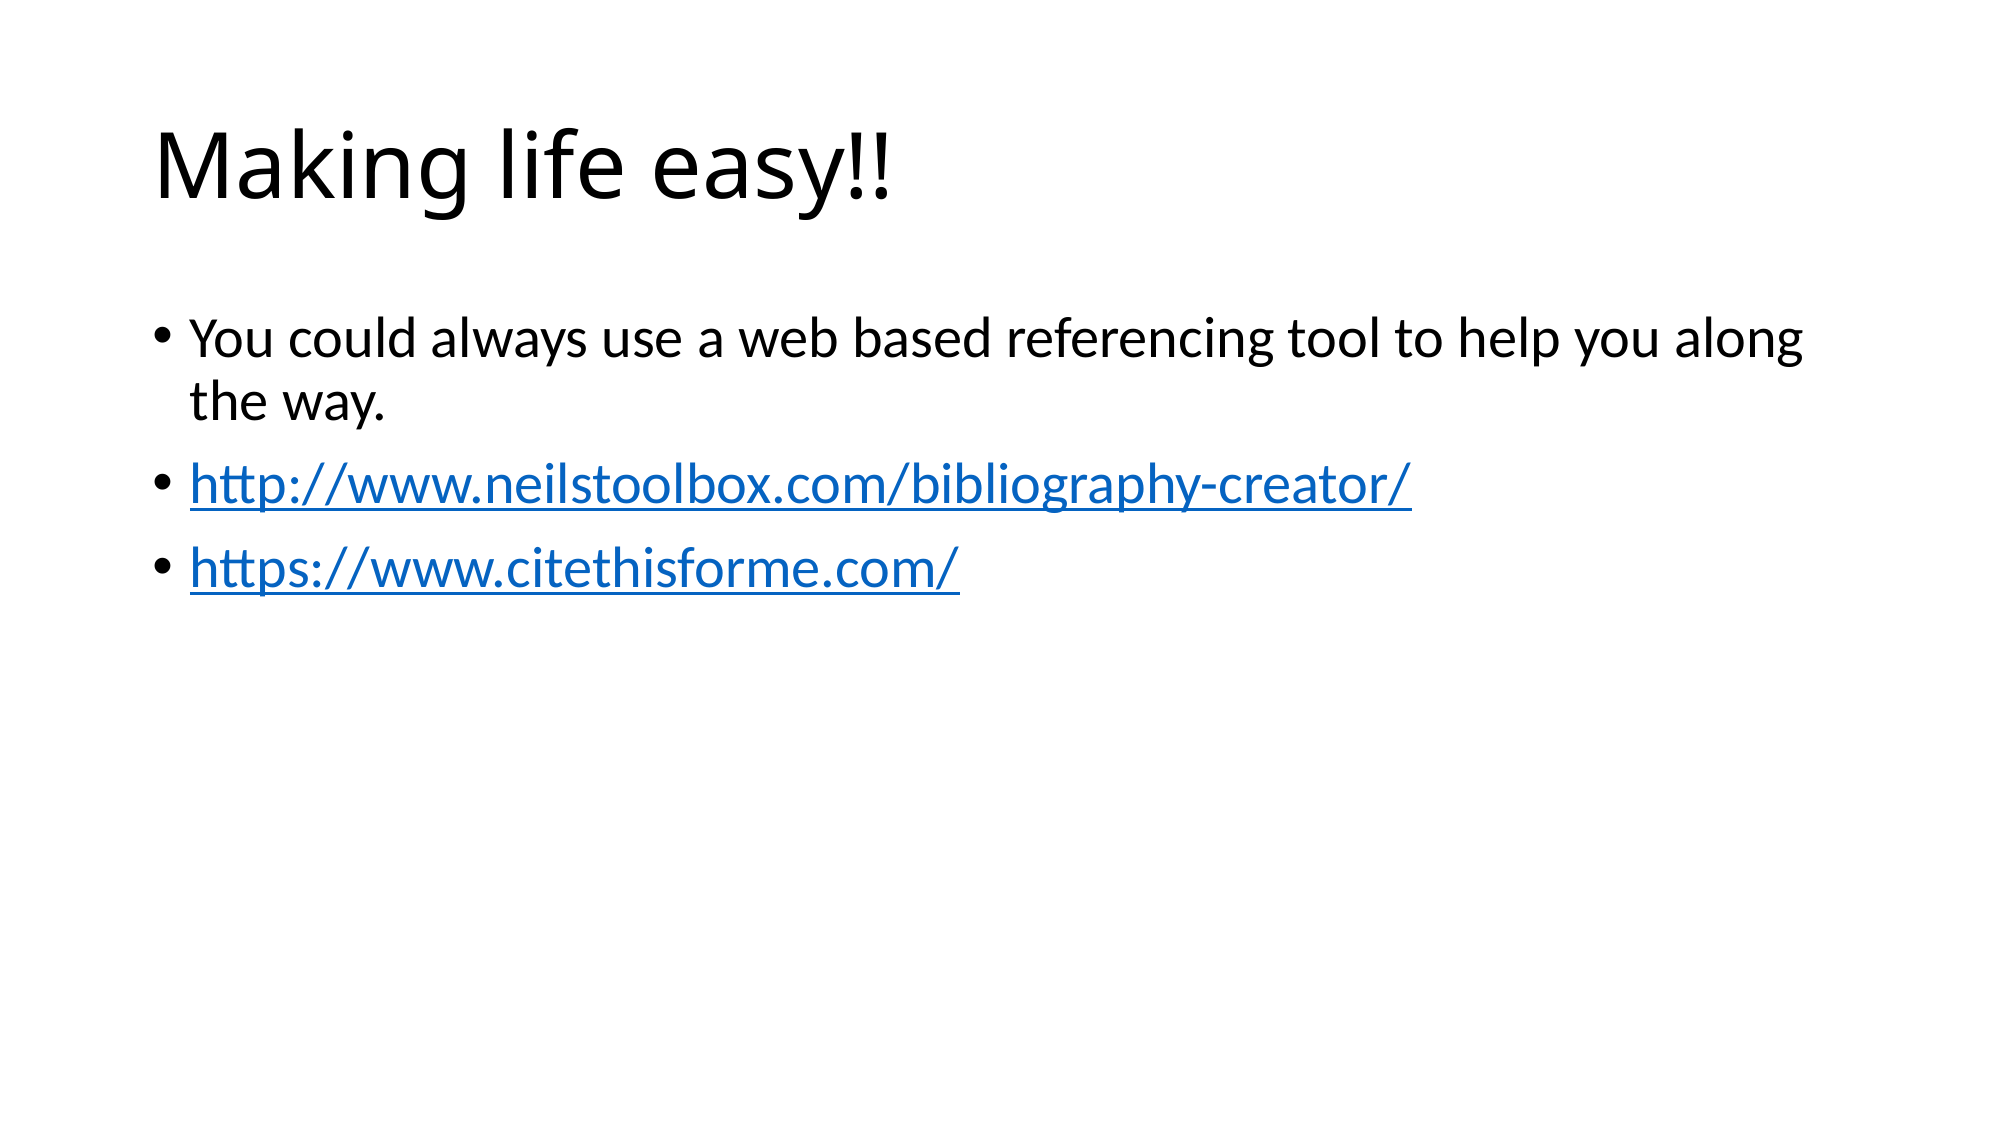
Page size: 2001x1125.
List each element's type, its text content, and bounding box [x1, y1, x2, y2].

title Making life easy!! [137, 59, 1863, 278]
list You could always use a web based referencing tool to help you along the way. http://www.neilstoolbox.com/bibliography-creator/ https://www.citethisforme.com/ [137, 299, 1863, 1014]
